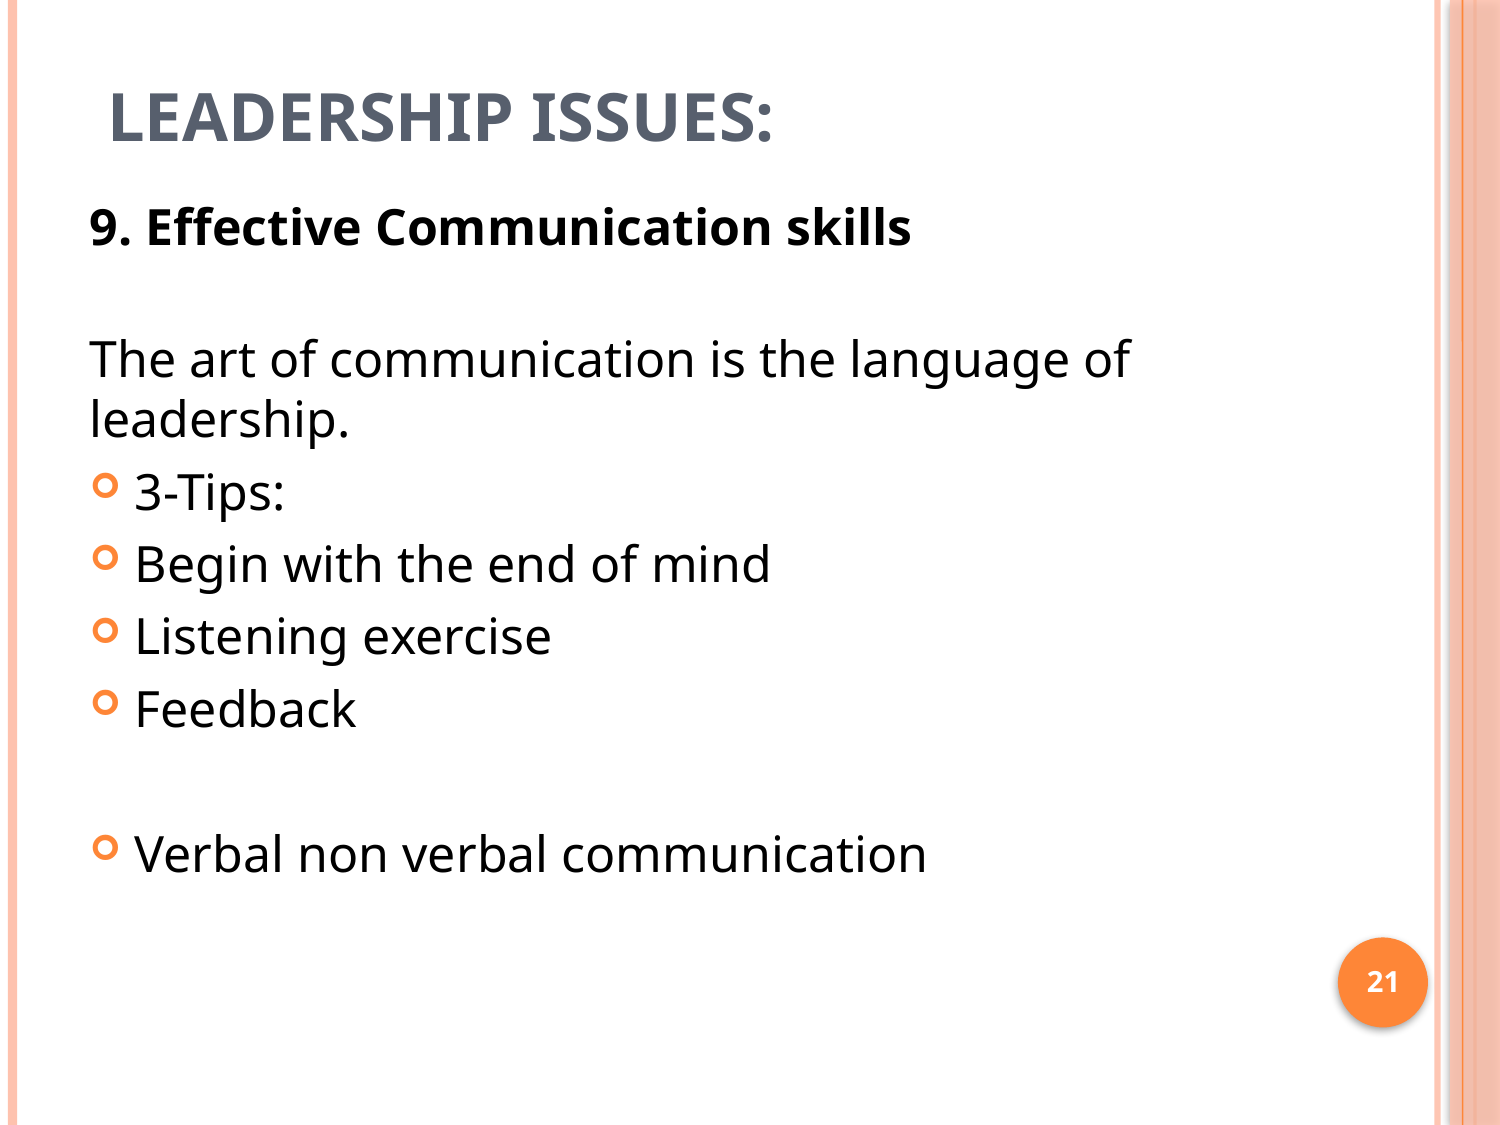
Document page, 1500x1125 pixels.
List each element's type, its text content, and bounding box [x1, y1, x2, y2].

list 9. Effective Communication skills The art of communication is the language of leadership. 3-Tips: Begin with the end of mind Listening exercise Feedback Verbal non verbal communication [75, 187, 1300, 1062]
slide_number 21 [1333, 940, 1434, 1027]
title Leadership Issues: [75, 45, 1300, 163]
